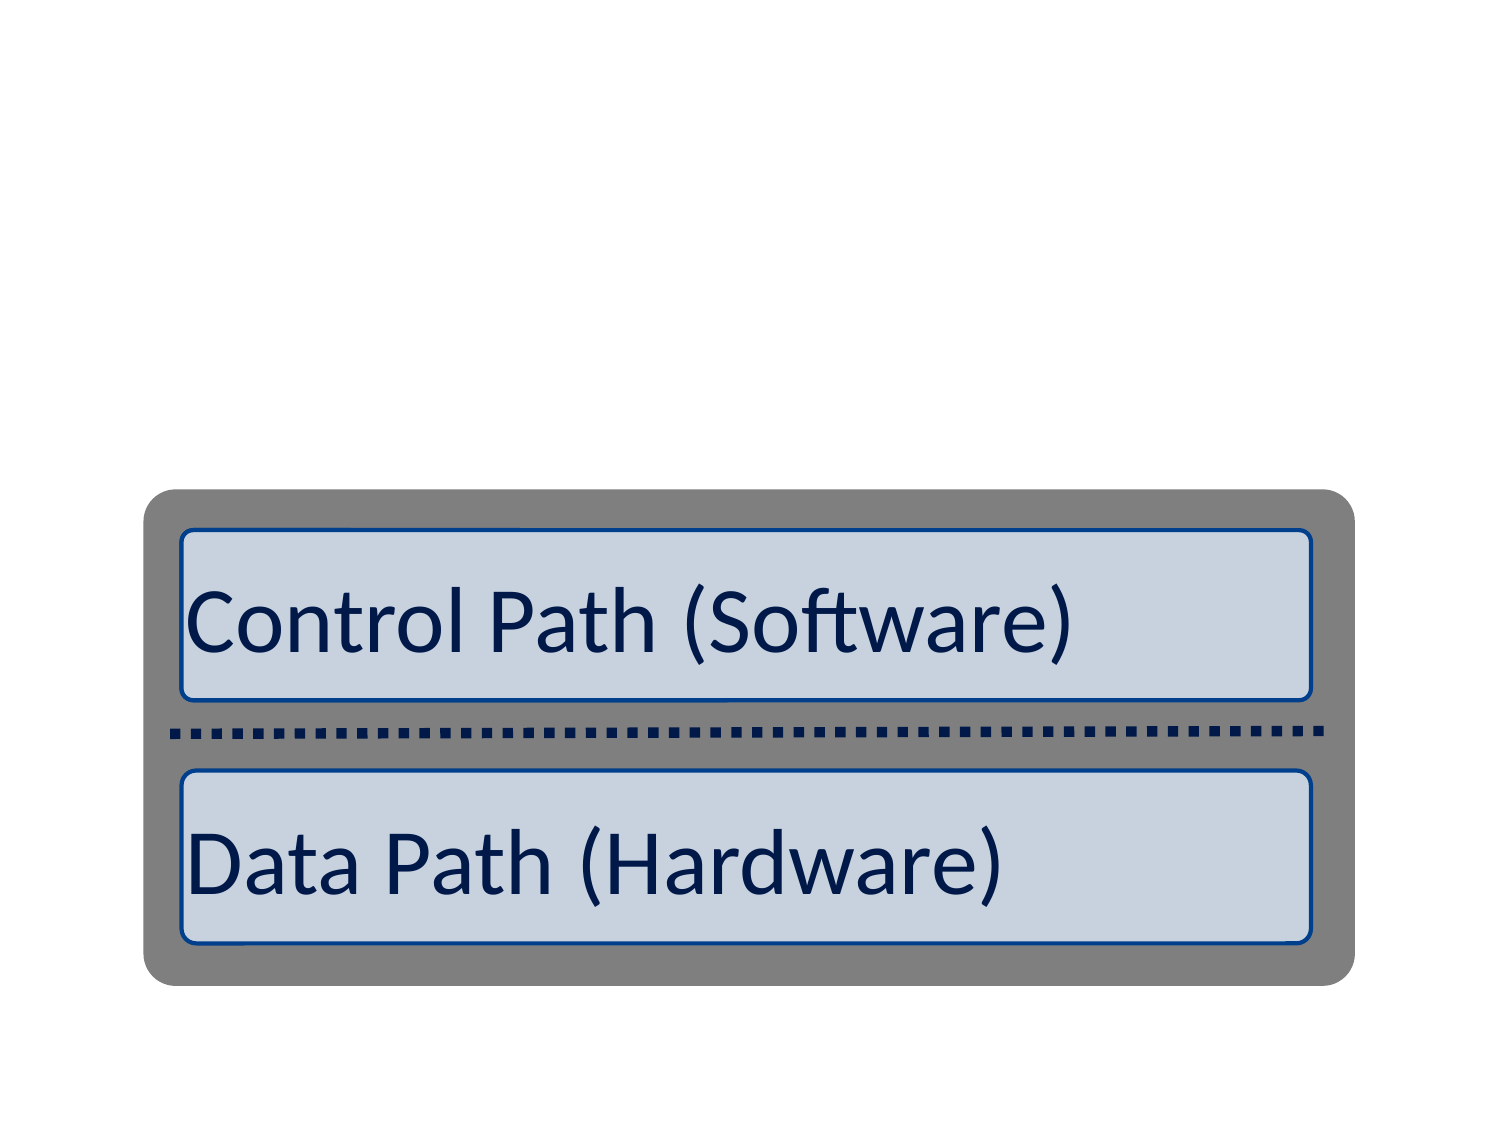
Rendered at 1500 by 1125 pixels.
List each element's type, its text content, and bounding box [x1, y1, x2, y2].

text_box [143, 489, 1355, 986]
text_box Control Path (Software) [181, 530, 1311, 701]
text_box Data Path (Hardware) [181, 770, 1311, 944]
